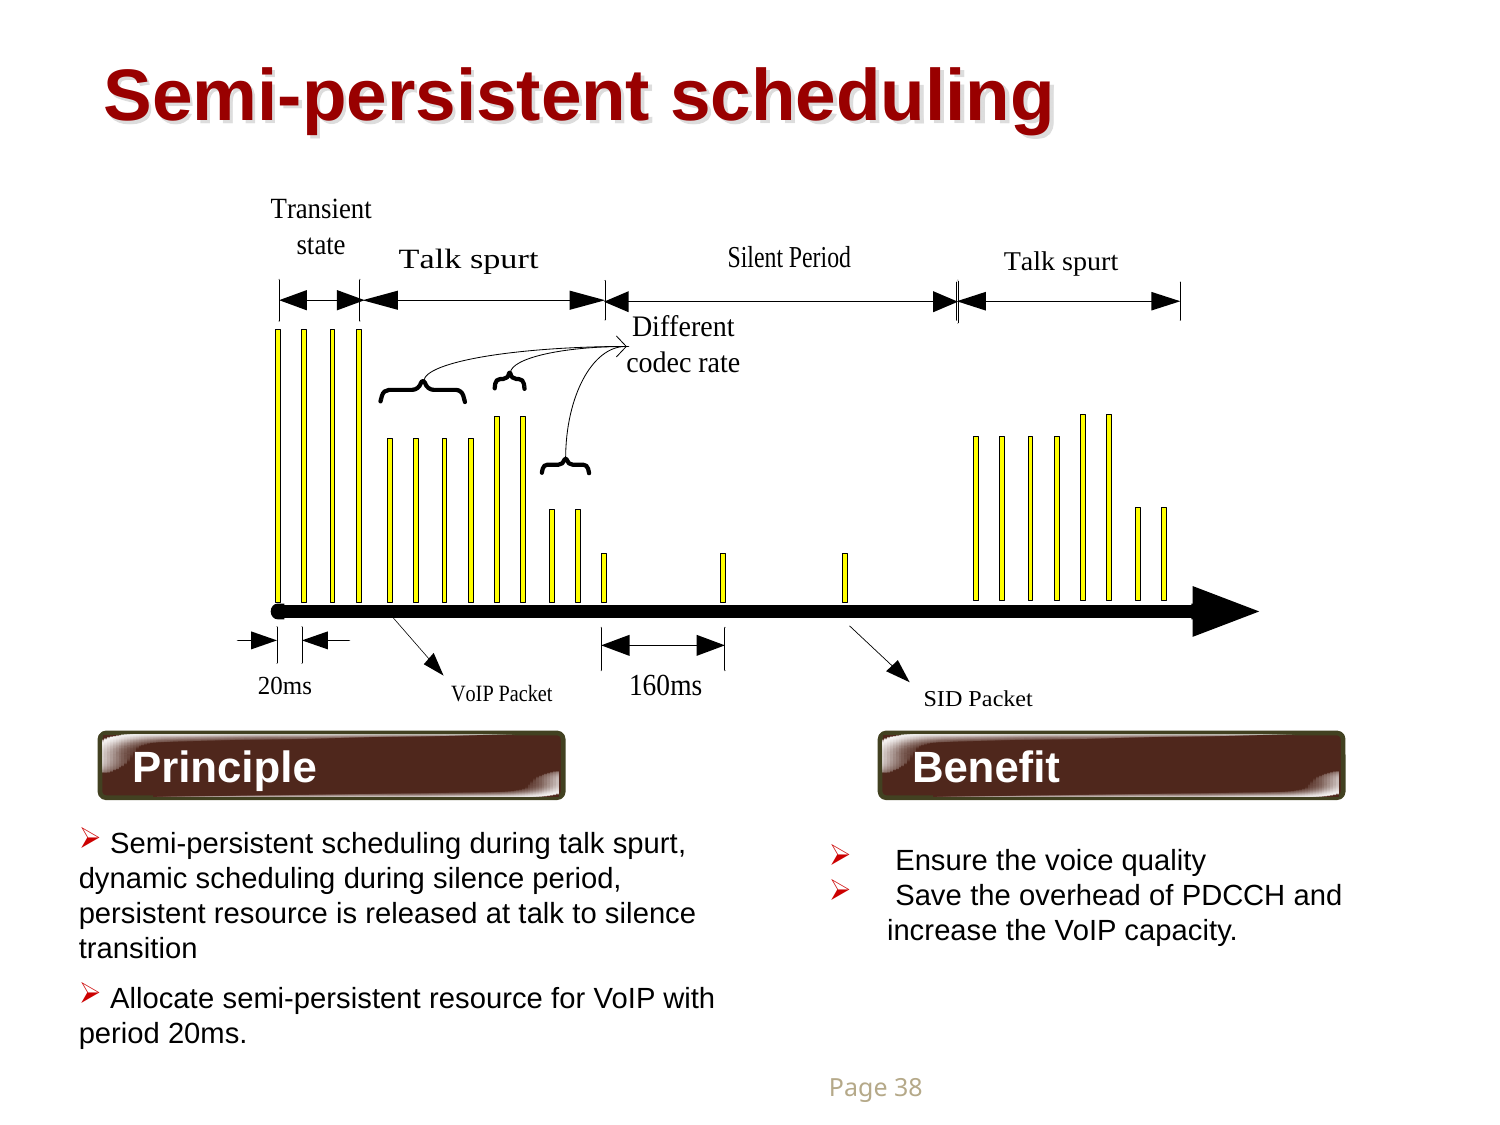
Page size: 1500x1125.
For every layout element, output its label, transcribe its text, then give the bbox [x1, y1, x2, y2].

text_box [99, 732, 564, 798]
text_box Ensure the voice quality Save the overhead of PDCCH and increase the VoIP capacity. [812, 832, 1463, 979]
text_box Semi-persistent scheduling [87, 47, 1196, 136]
text_box Semi-persistent scheduling during talk spurt, dynamic scheduling during silence period, persistent resource is released at talk to silence transition Allocate semi-persistent resource for VoIP with period 20ms. [62, 816, 738, 1057]
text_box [212, 182, 1263, 717]
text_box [879, 732, 1344, 798]
slide_number Page 38 [587, 1034, 938, 1113]
